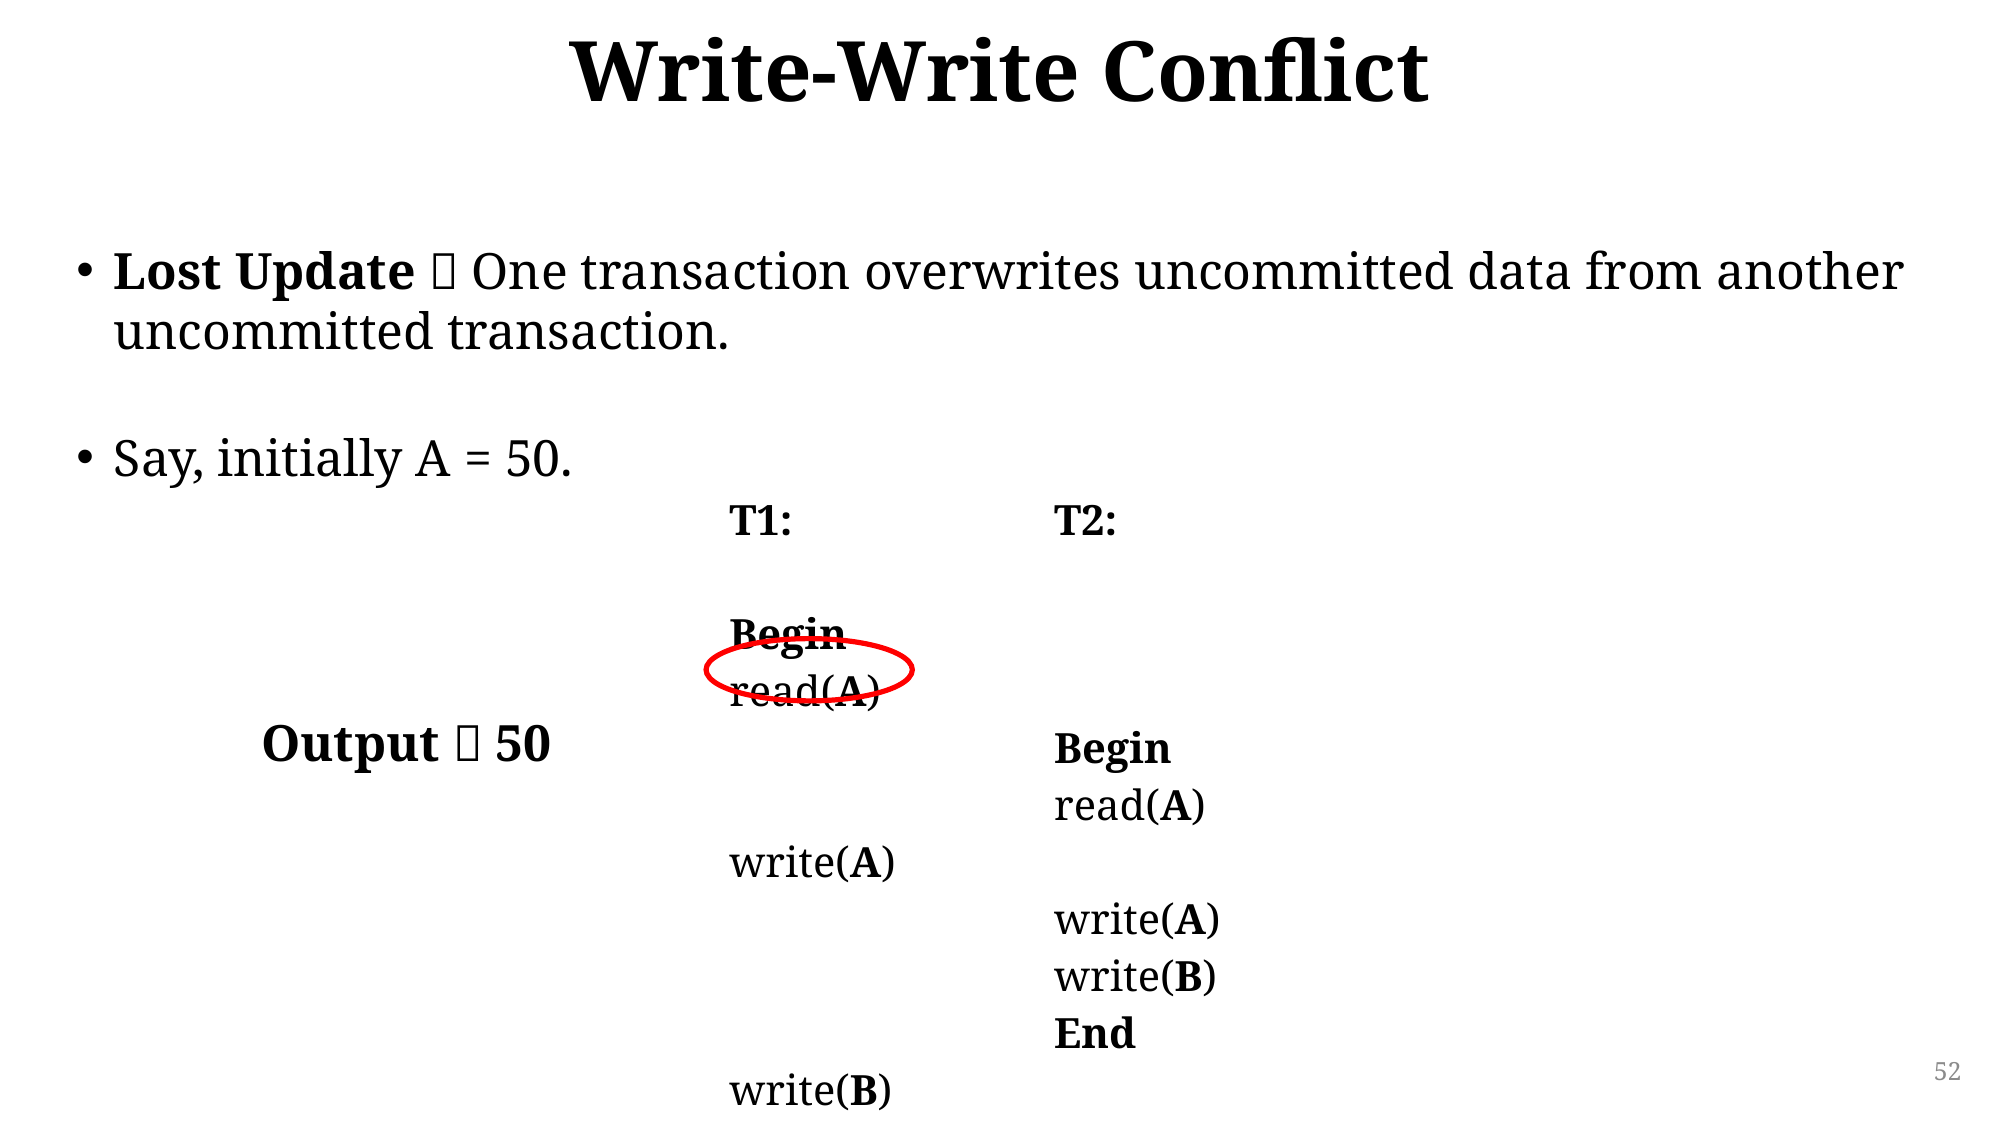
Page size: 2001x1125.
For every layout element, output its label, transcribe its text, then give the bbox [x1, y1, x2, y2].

list Lost Update  One transaction overwrites uncommitted data from another uncommitted transaction. Say, initially A = 50. [61, 232, 2000, 503]
table_header T2: Begin read(A) write(A) write(B) End [1039, 483, 1347, 1125]
table_header T1: Begin read(A) write(A) write(B) End [714, 483, 1039, 1125]
slide_number 52 [1526, 1042, 1977, 1103]
title Write-Write Conflict [137, 0, 1863, 149]
text_box [705, 637, 914, 702]
text_box Output  50 [246, 704, 641, 779]
